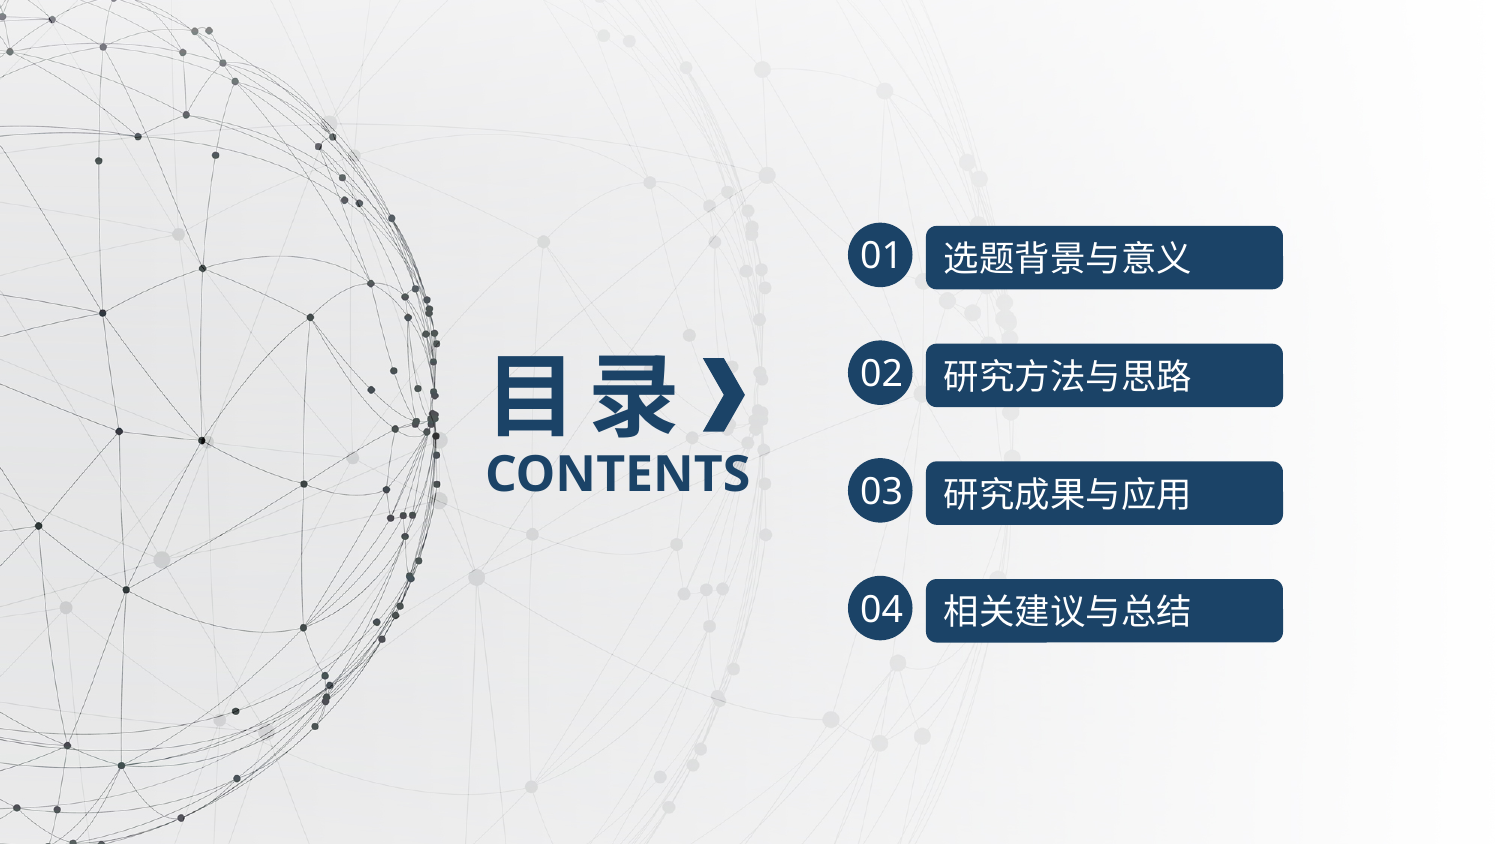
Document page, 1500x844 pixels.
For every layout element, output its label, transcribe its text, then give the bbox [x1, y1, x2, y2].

text_box 研究成果与应用 [925, 461, 1284, 525]
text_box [842, 458, 921, 523]
text_box CONTENTS [470, 433, 817, 509]
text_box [842, 575, 921, 641]
text_box [701, 357, 747, 433]
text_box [842, 222, 921, 288]
text_box 研究方法与思路 [925, 343, 1284, 408]
picture [0, 0, 1500, 844]
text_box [842, 340, 921, 405]
text_box 目 录 [470, 330, 823, 455]
text_box 选题背景与意义 [925, 225, 1284, 290]
text_box 相关建议与总结 [925, 579, 1284, 643]
